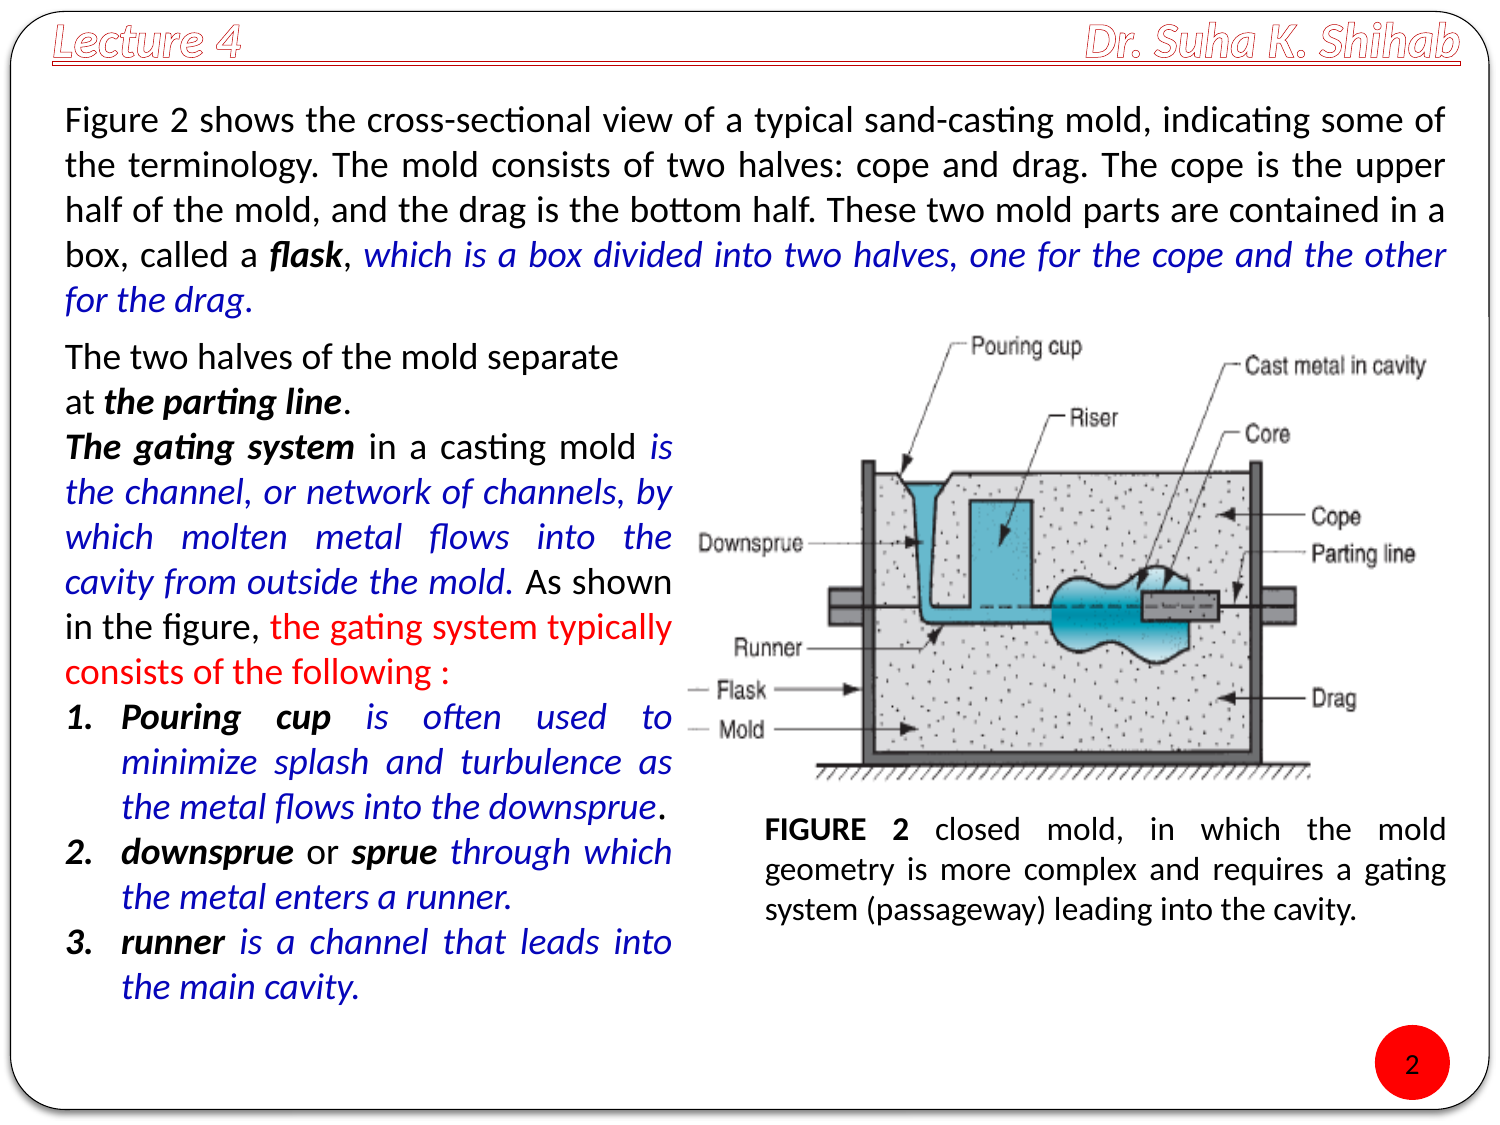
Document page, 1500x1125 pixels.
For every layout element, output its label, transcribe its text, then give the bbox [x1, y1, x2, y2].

text_box The two halves of the mold separate at the parting line. The gating system in a casting mold is the channel, or network of channels, by which molten metal flows into the cavity from outside the mold. As shown in the figure, the gating system typically consists of the following : Pouring cup is often used to minimize splash and turbulence as the metal flows into the downsprue. downsprue or sprue through which the metal enters a runner. runner is a channel that leads into the main cavity. [50, 324, 688, 1015]
text_box Lecture 4 Dr. Suha K. Shihab [37, 0, 1500, 75]
text_box FIGURE 2 closed mold, in which the mold geometry is more complex and requires a gating system (passageway) leading into the cavity. [750, 799, 1463, 935]
text_box Figure 2 shows the cross-sectional view of a typical sand-casting mold, indicating some of the terminology. The mold consists of two halves: cope and drag. The cope is the upper half of the mold, and the drag is the bottom half. These two mold parts are contained in a box, called a flask, which is a box divided into two halves, one for the cope and the other for the drag. [49, 87, 1463, 328]
picture [687, 287, 1451, 788]
slide_number 2 [1374, 1024, 1450, 1100]
